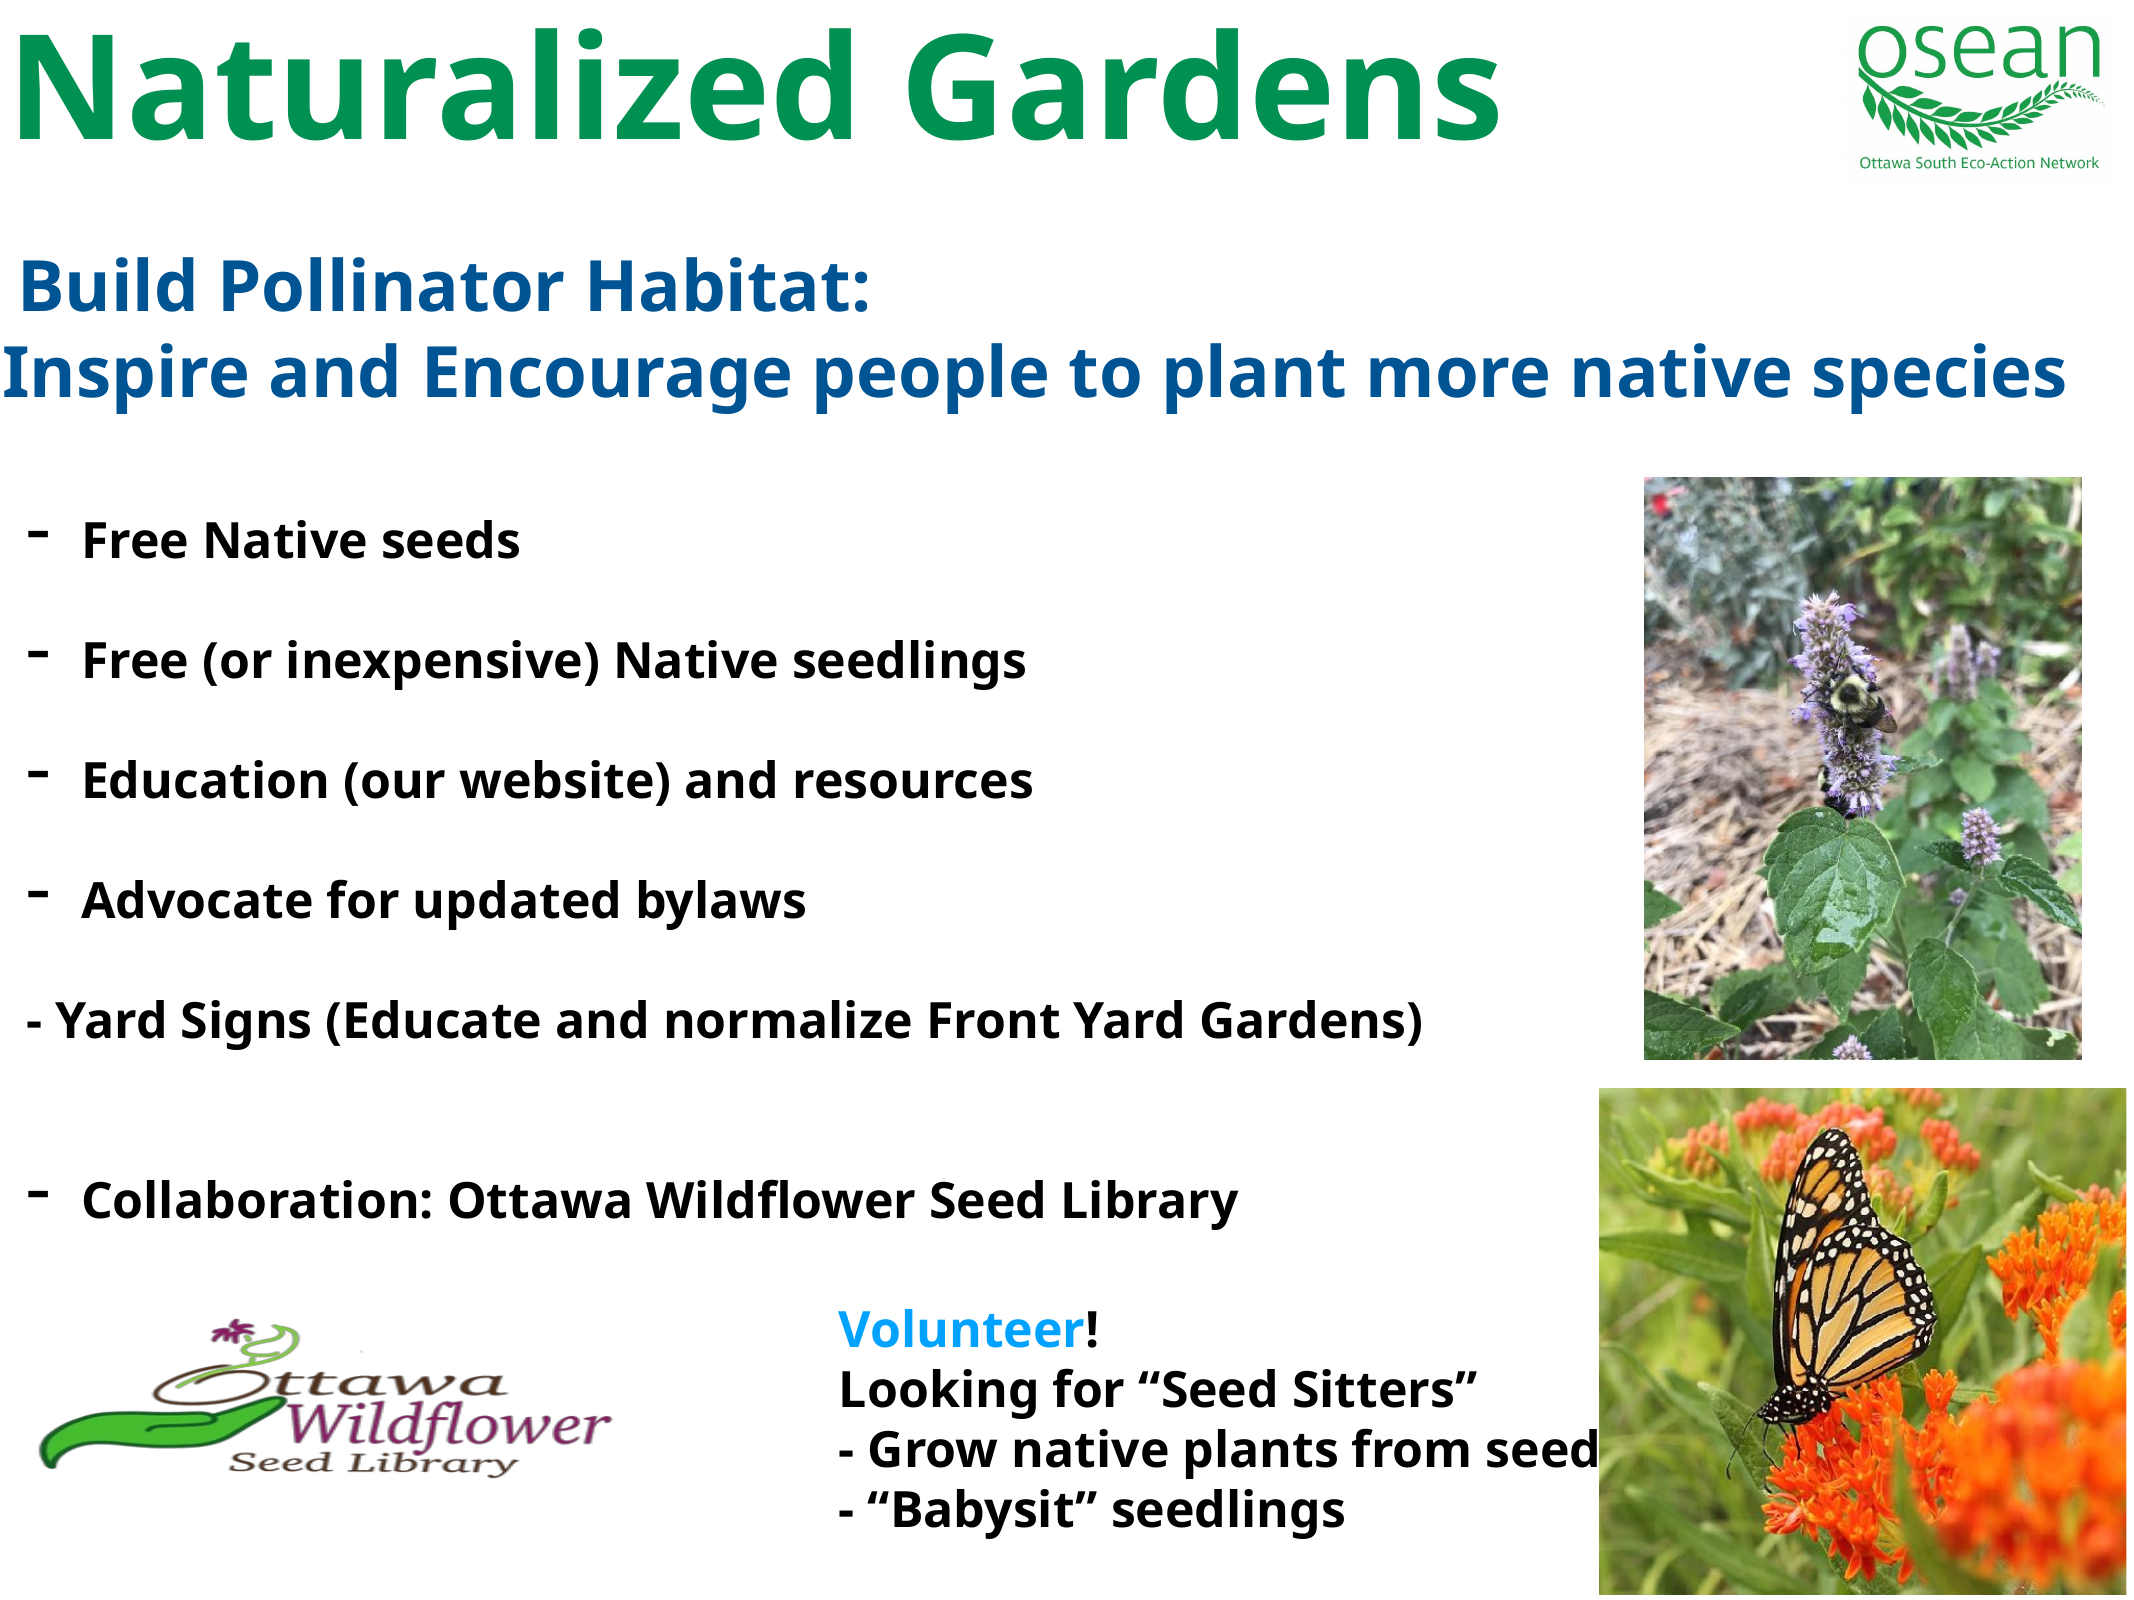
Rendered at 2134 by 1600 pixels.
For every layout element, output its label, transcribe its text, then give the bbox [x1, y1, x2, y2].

picture [1644, 477, 2082, 1061]
text_box Volunteer! Looking for “Seed Sitters” - Grow native plants from seed - “Babysit” seedlings [830, 1288, 1598, 1546]
text_box Build Pollinator Habitat: [9, 232, 881, 335]
text_box Free Native seeds Free (or inexpensive) Native seedlings Education (our website) and resources Advocate for updated bylaws - Yard Signs (Educate and normalize Front Yard Gardens) Collaboration: Ottawa Wildflower Seed Library [17, 500, 1433, 1237]
picture [1598, 1088, 2127, 1595]
picture [0, 1213, 625, 1600]
text_box Inspire and Encourage people to plant more native species [0, 318, 2134, 421]
title Naturalized Gardens [0, 0, 1615, 178]
picture [1842, 12, 2113, 188]
